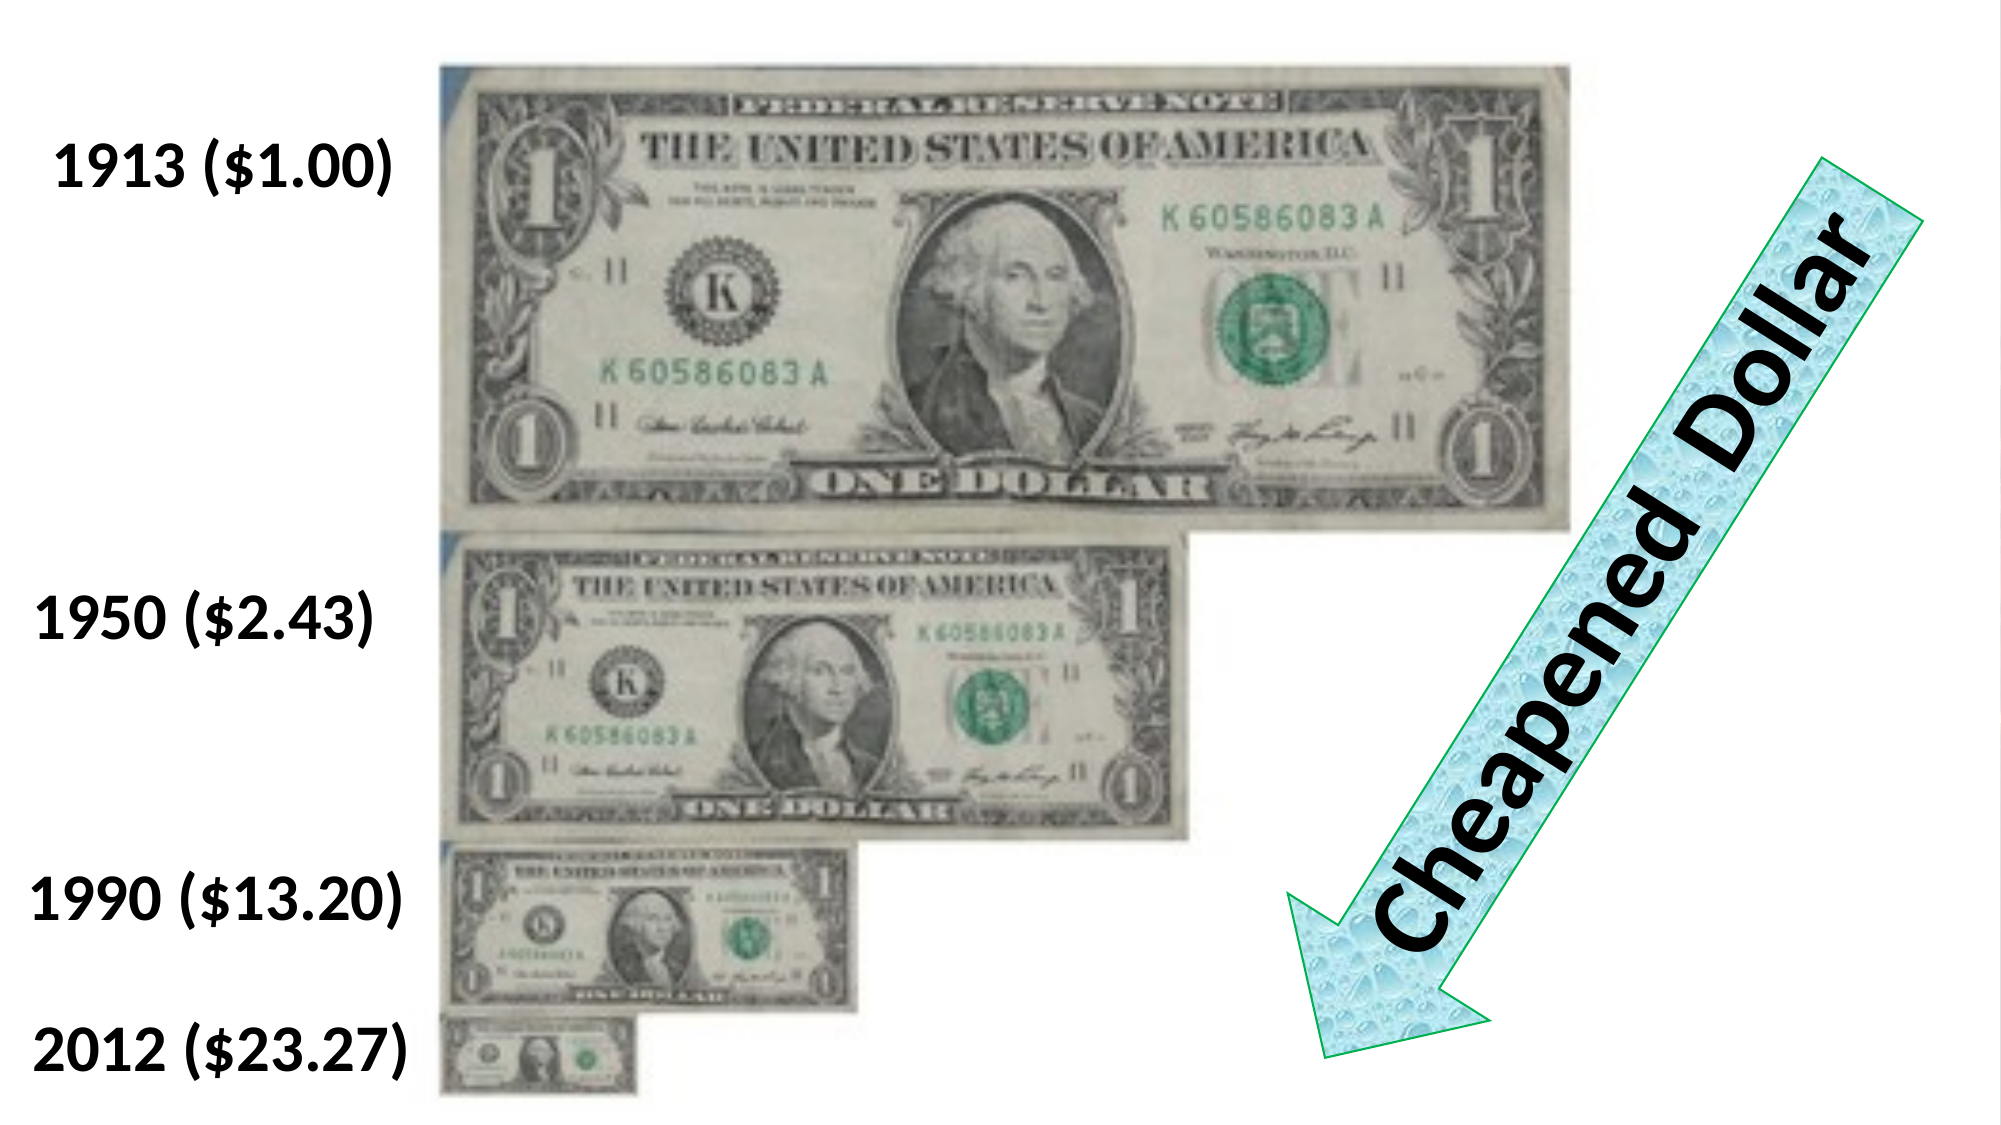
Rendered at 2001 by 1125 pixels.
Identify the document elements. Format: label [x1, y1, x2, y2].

text_box [0, 0, 2000, 1125]
text_box [1479, 110, 1718, 1125]
